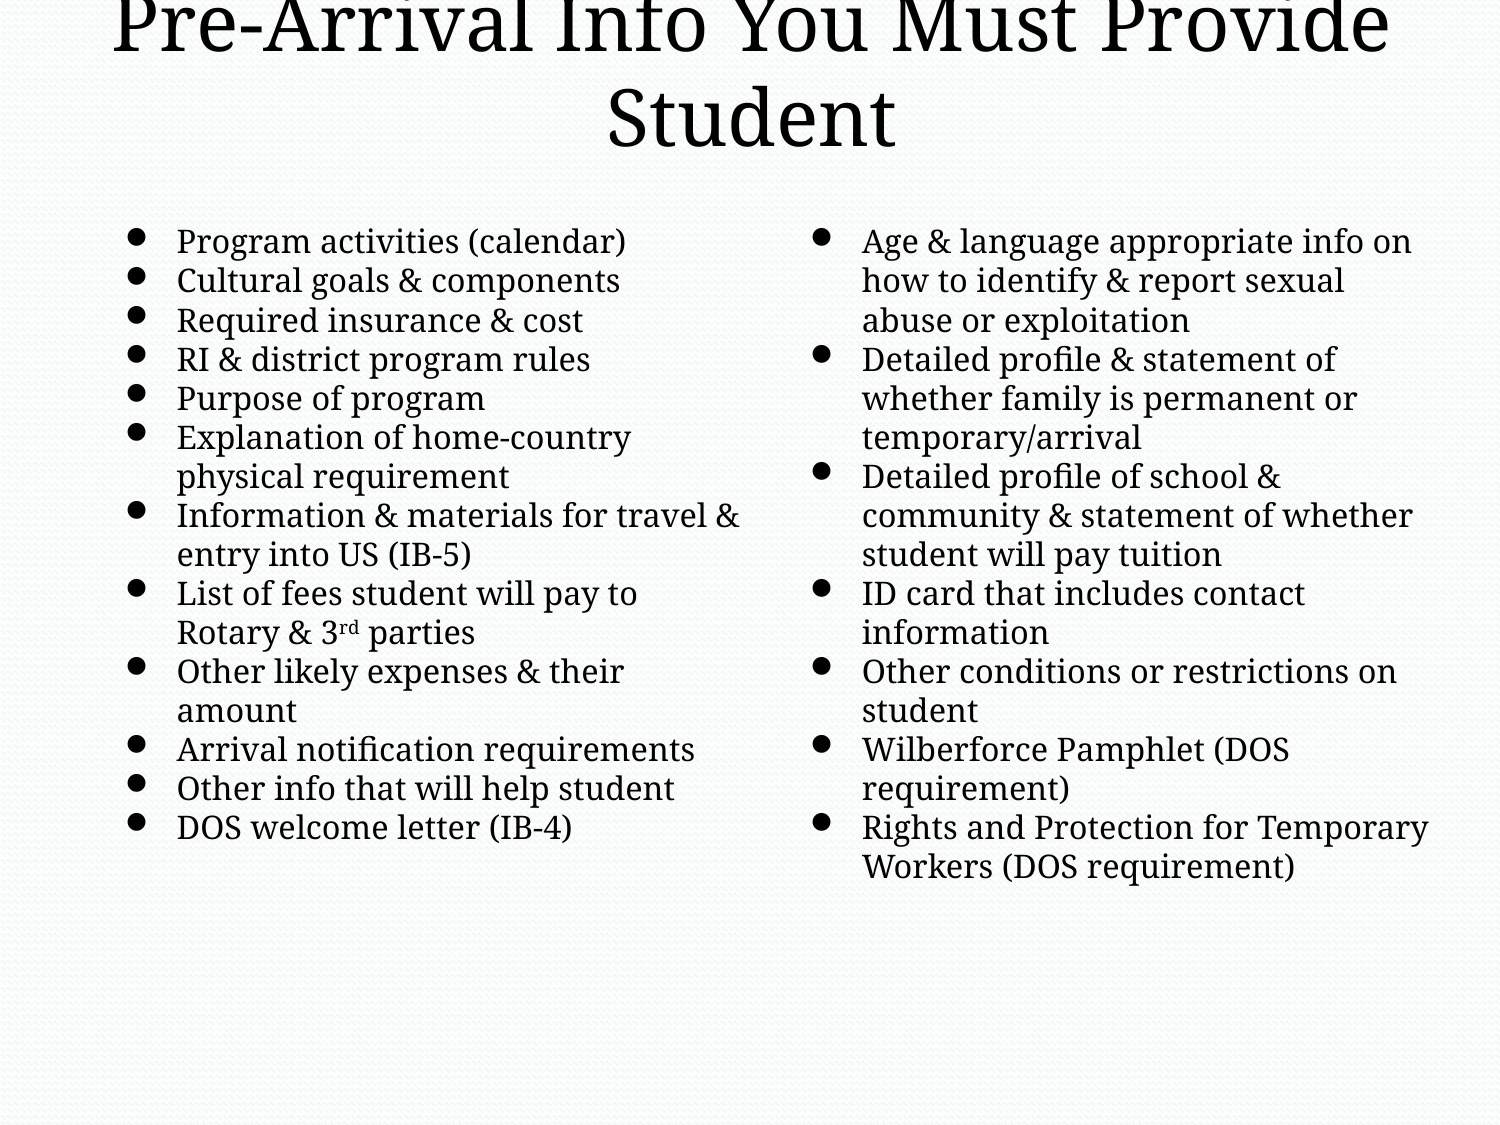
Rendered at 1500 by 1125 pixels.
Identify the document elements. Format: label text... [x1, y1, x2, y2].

title Pre-Arrival Info You Must Provide Student [8, 24, 1496, 163]
list Program activities (calendar) Cultural goals & components Required insurance & cost RI & district program rules Purpose of program Explanation of home-country physical requirement Information & materials for travel & entry into US (IB-5) List of fees student will pay to Rotary & 3rd parties Other likely expenses & their amount Arrival notification requirements Other info that will help student DOS welcome letter (IB-4) Age & language appropriate info on how to identify & report sexual abuse or exploitation Detailed profile & statement of whether family is permanent or temporary/arrival Detailed profile of school & community & statement of whether student will pay tuition ID card that includes contact information Other conditions or restrictions on student Wilberforce Pamphlet (DOS requirement) Rights and Protection for Temporary Workers (DOS requirement) [50, 174, 1450, 975]
